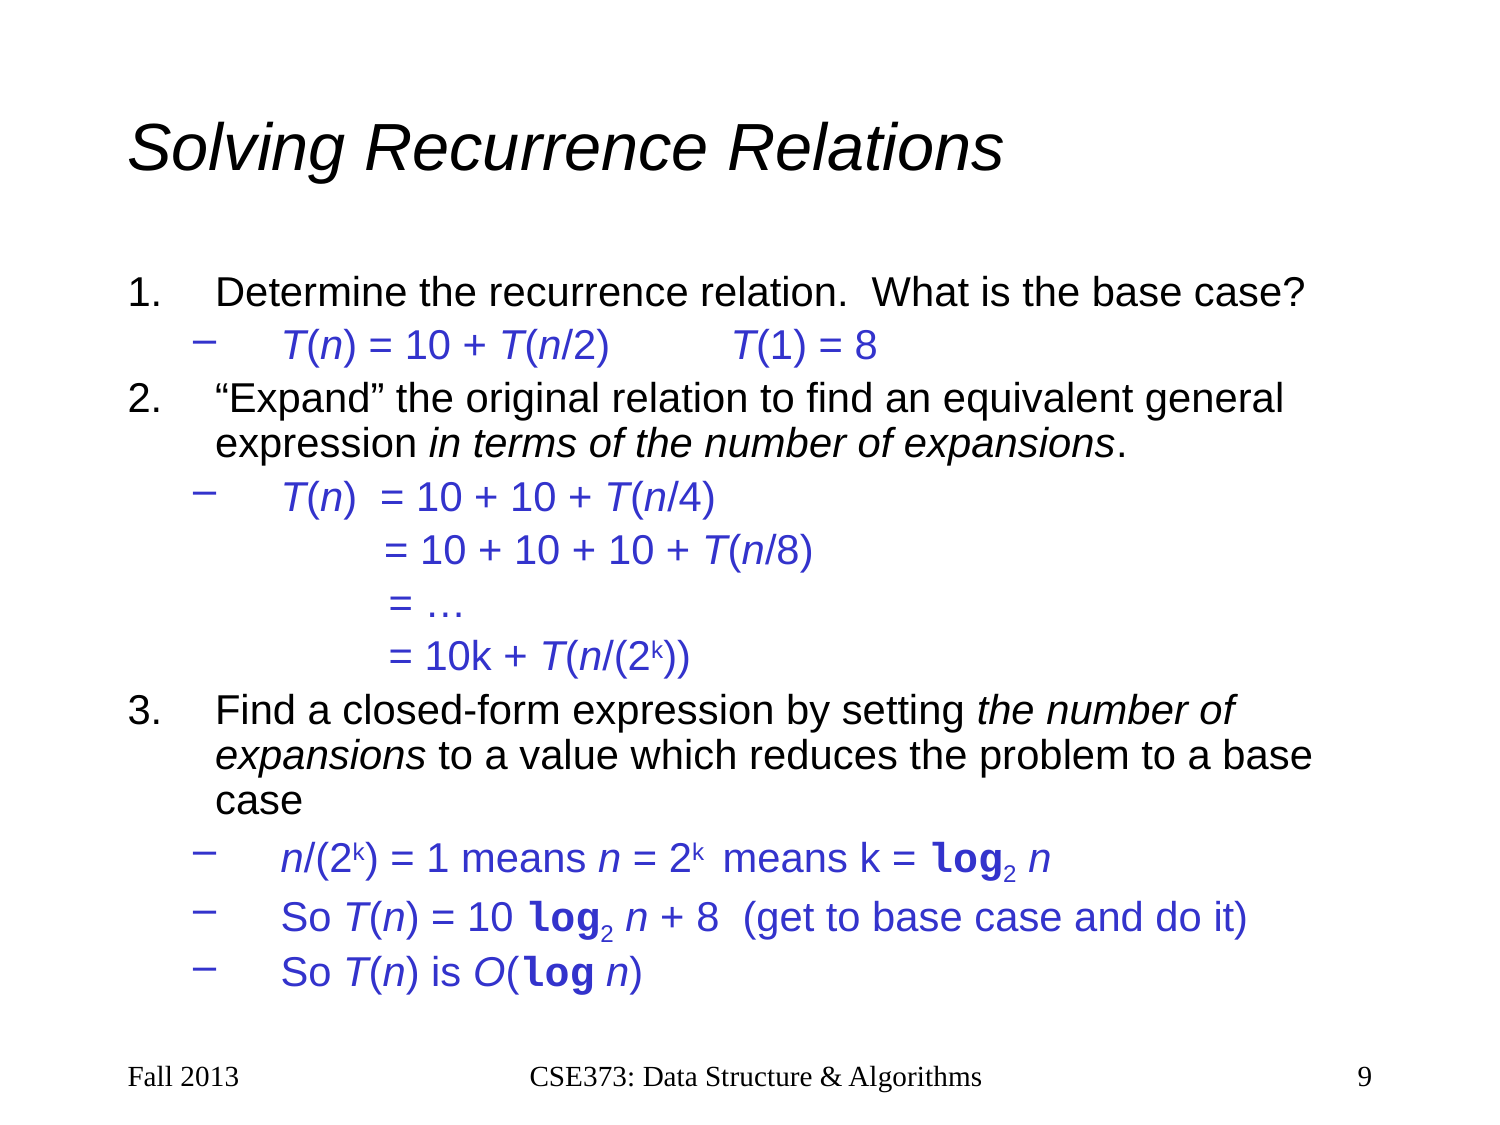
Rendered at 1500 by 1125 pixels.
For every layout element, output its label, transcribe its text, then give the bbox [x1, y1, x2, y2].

slide_number 9 [1074, 1049, 1388, 1125]
slide_number Fall 2013 [112, 1049, 426, 1125]
title Solving Recurrence Relations [112, 49, 1388, 238]
list Determine the recurrence relation. What is the base case? T(n) = 10 + T(n/2) T(1) = 8 “Expand” the original relation to find an equivalent general expression in terms of the number of expansions. T(n) = 10 + 10 + T(n/4) = 10 + 10 + 10 + T(n/8) = … = 10k + T(n/(2k)) Find a closed-form expression by setting the number of expansions to a value which reduces the problem to a base case n/(2k) = 1 means n = 2k means k = log2 n So T(n) = 10 log2 n + 8 (get to base case and do it) So T(n) is O(log n) [112, 262, 1426, 1001]
footer CSE373: Data Structure & Algorithms [474, 1049, 1038, 1125]
